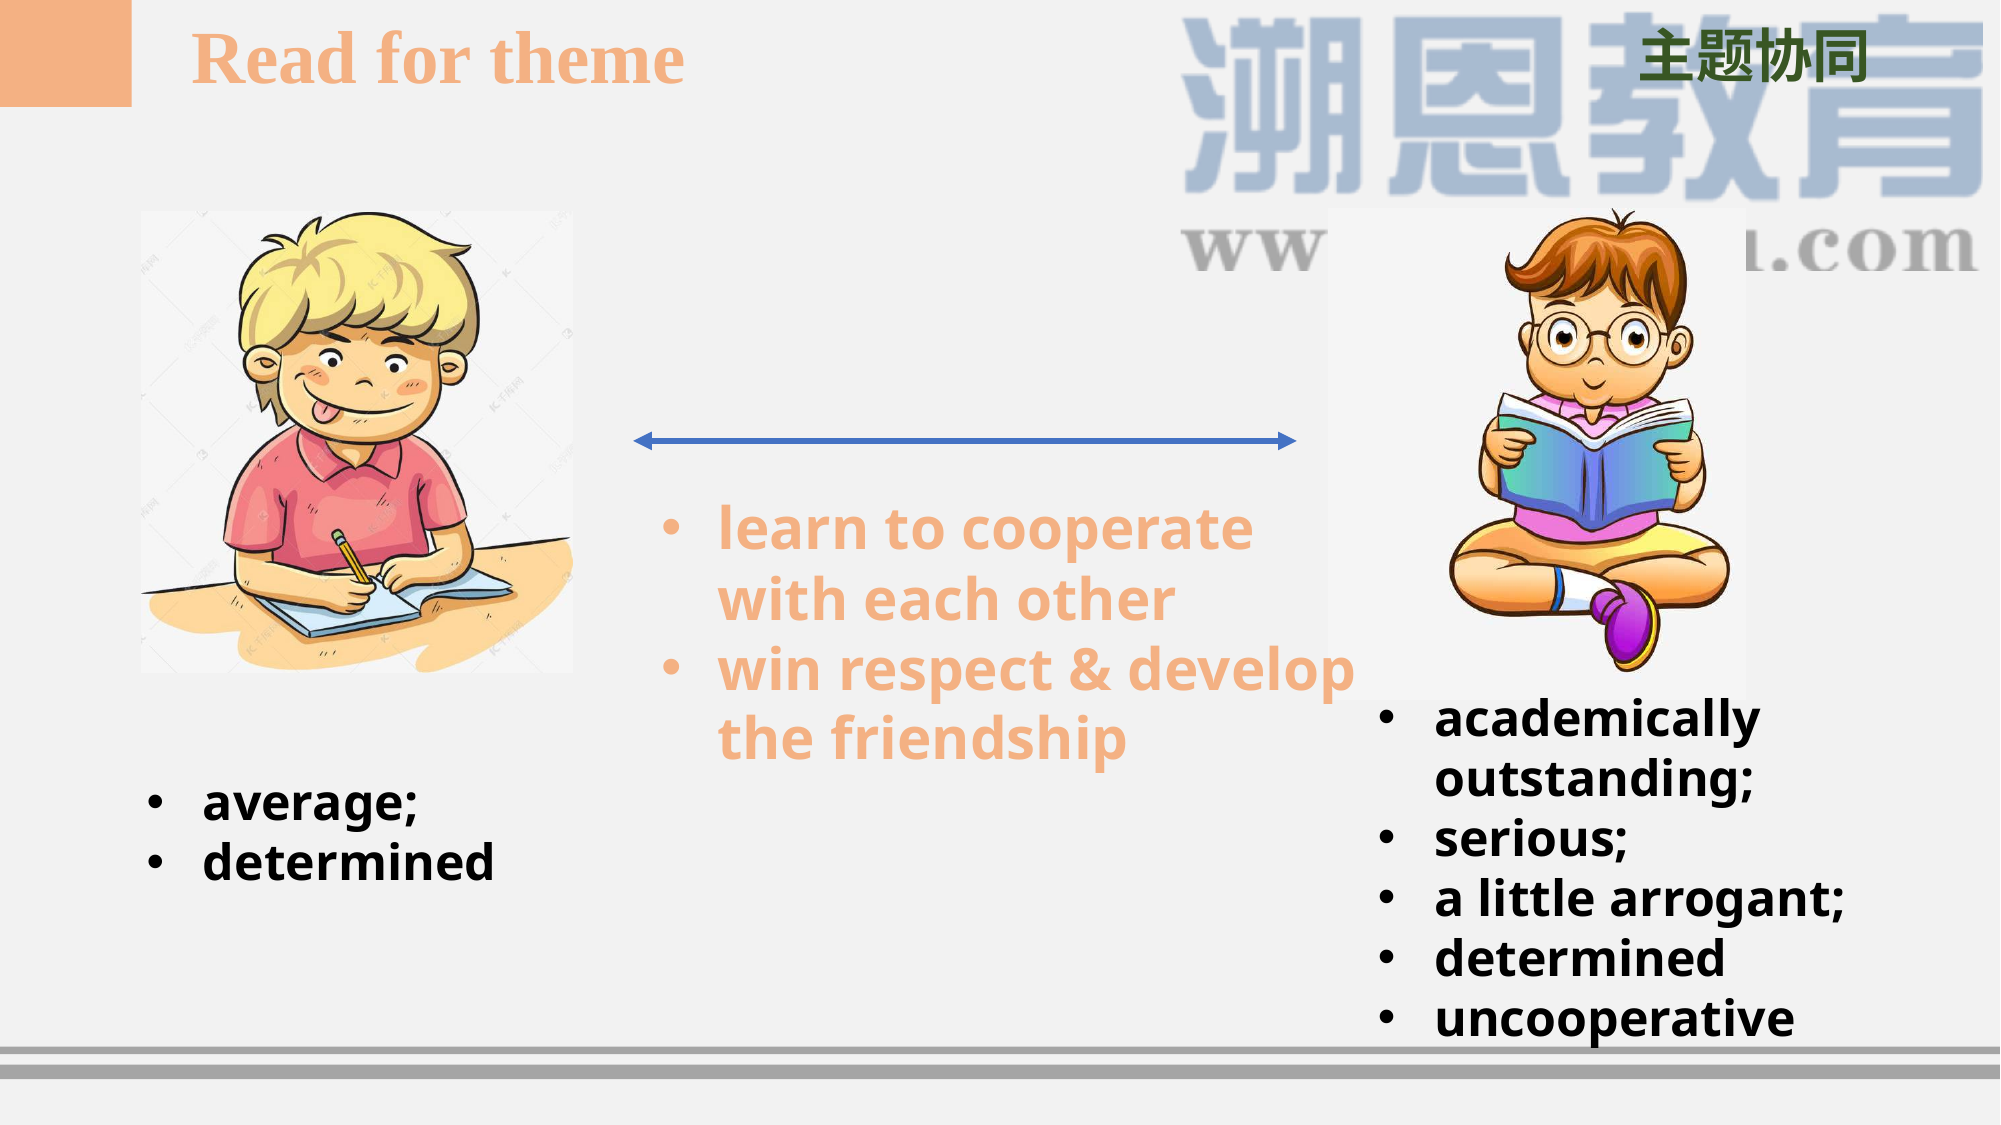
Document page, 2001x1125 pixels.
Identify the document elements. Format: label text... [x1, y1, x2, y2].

list Read for theme [176, 0, 1232, 107]
text_box [0, 0, 132, 107]
text_box academically outstanding; serious; a little arrogant; determined uncooperative [1363, 679, 1991, 1054]
text_box average; determined [131, 763, 672, 899]
picture [1178, 10, 1983, 700]
text_box 主题协同 [1623, 11, 1949, 97]
text_box learn to cooperate with each other win respect & develop the friendship [646, 484, 1379, 849]
picture [140, 211, 573, 673]
